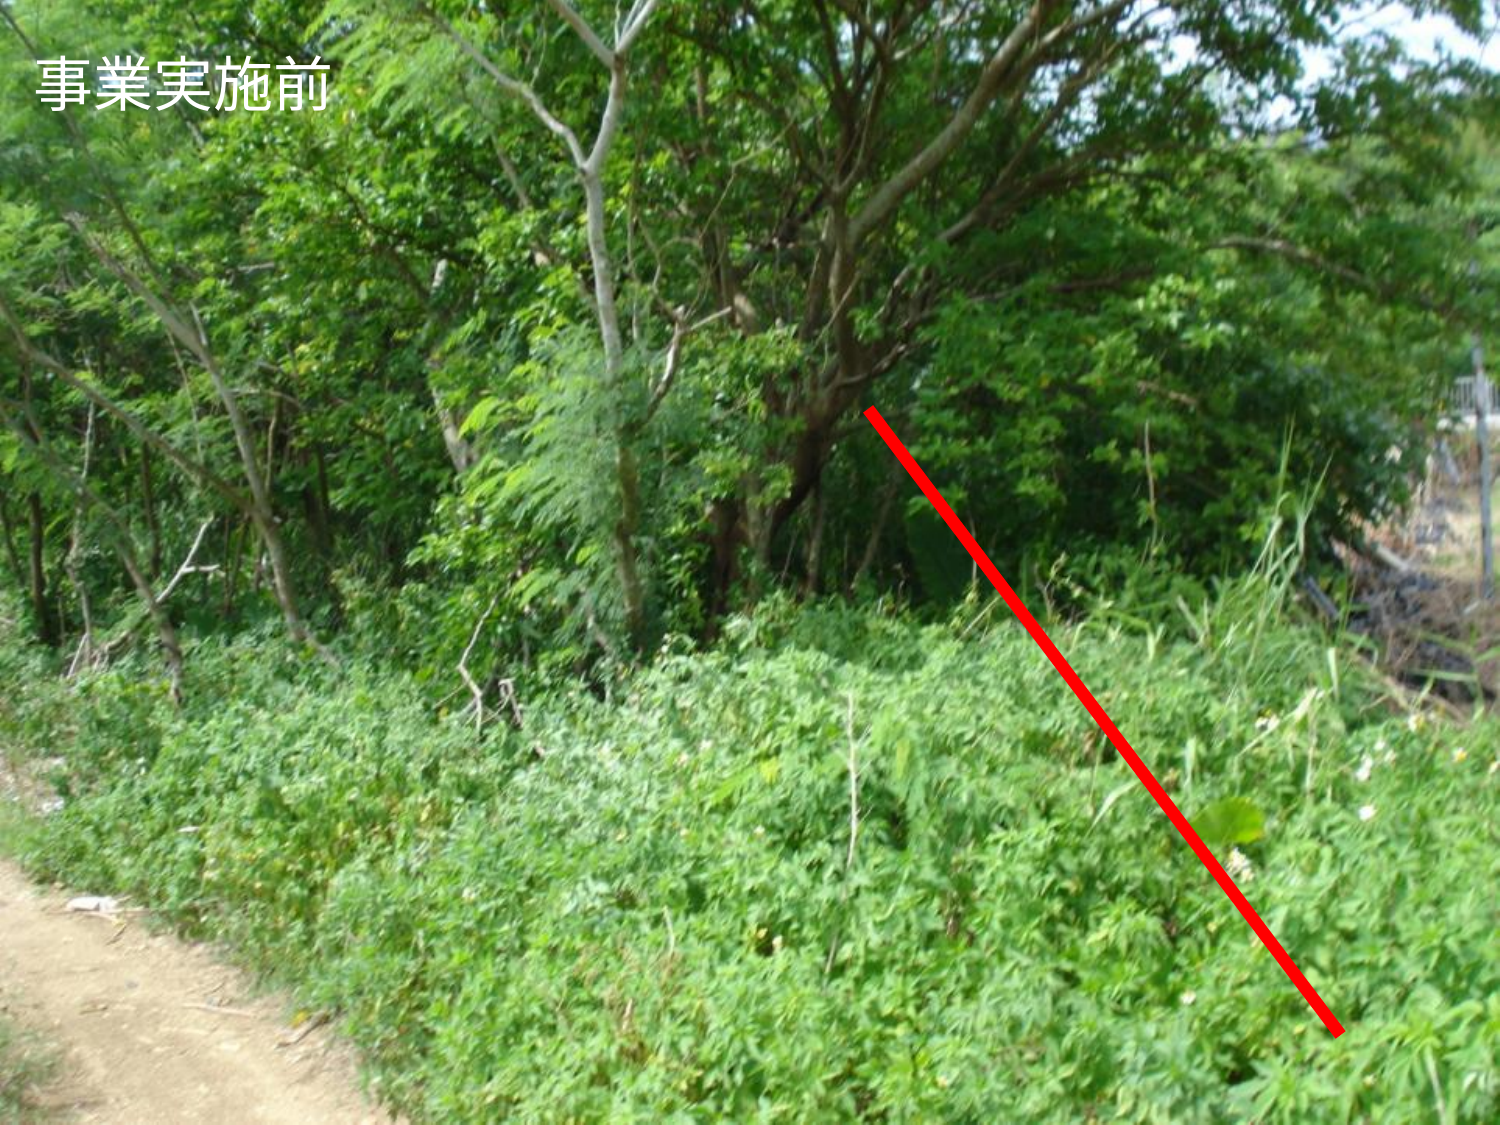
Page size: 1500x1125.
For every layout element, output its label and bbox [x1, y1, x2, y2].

text_box [867, 408, 1341, 1036]
list [0, 0, 1500, 1125]
